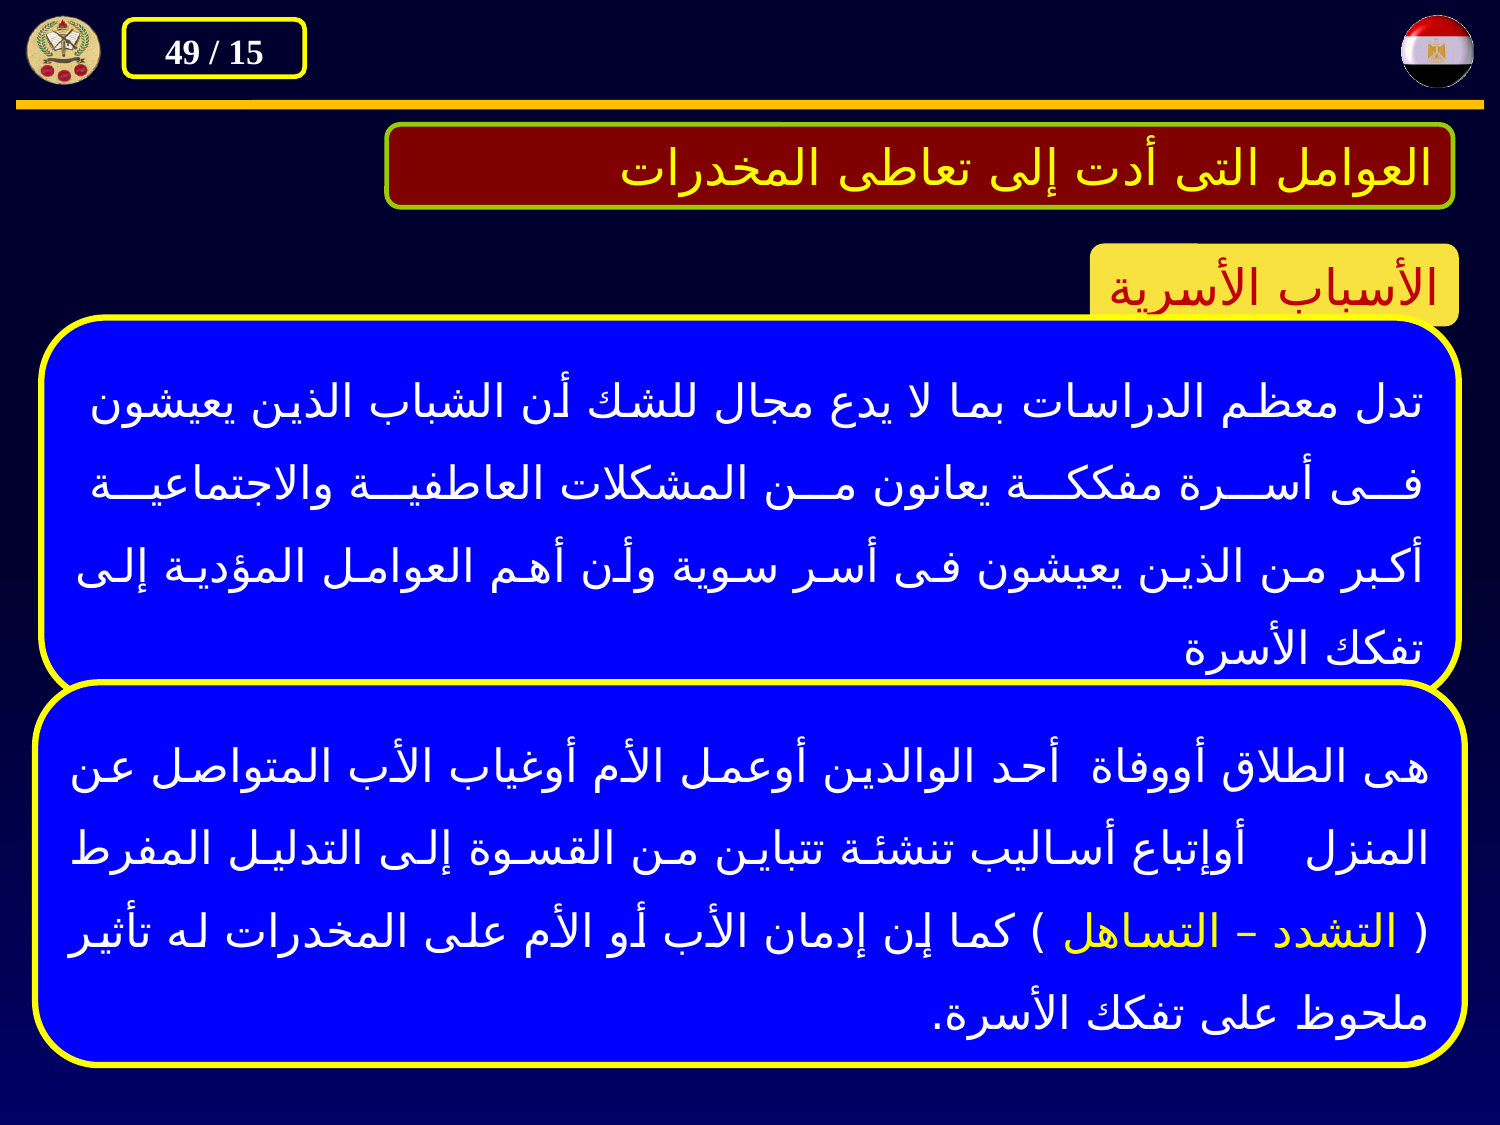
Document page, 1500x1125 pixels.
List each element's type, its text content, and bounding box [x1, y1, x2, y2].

text_box الأسباب الأسرية [1089, 243, 1459, 327]
picture [1401, 15, 1474, 88]
picture [25, 15, 102, 85]
text_box العوامل التى أدت إلى تعاطى المخدرات [386, 124, 1454, 208]
text_box هى الطلاق أووفاة أحد الوالدين أوعمل الأم أوغياب الأب المتواصل عن المنزل أوإتباع أساليب تنشئة تتباين من القسوة إلى التدليل المفرط ( التشدد – التساهل ) كما إن إدمان الأب أو الأم على المخدرات له تأثير ملحوظ على تفكك الأسرة. [35, 682, 1465, 1066]
text_box تدل معظم الدراسات بما لا يدع مجال للشك أن الشباب الذين يعيشون فى أسرة مفككة يعانون من المشكلات العاطفية والاجتماعية أكبر من الذين يعيشون فى أسر سوية وأن أهم العوامل المؤدية إلى تفكك الأسرة [41, 317, 1459, 689]
